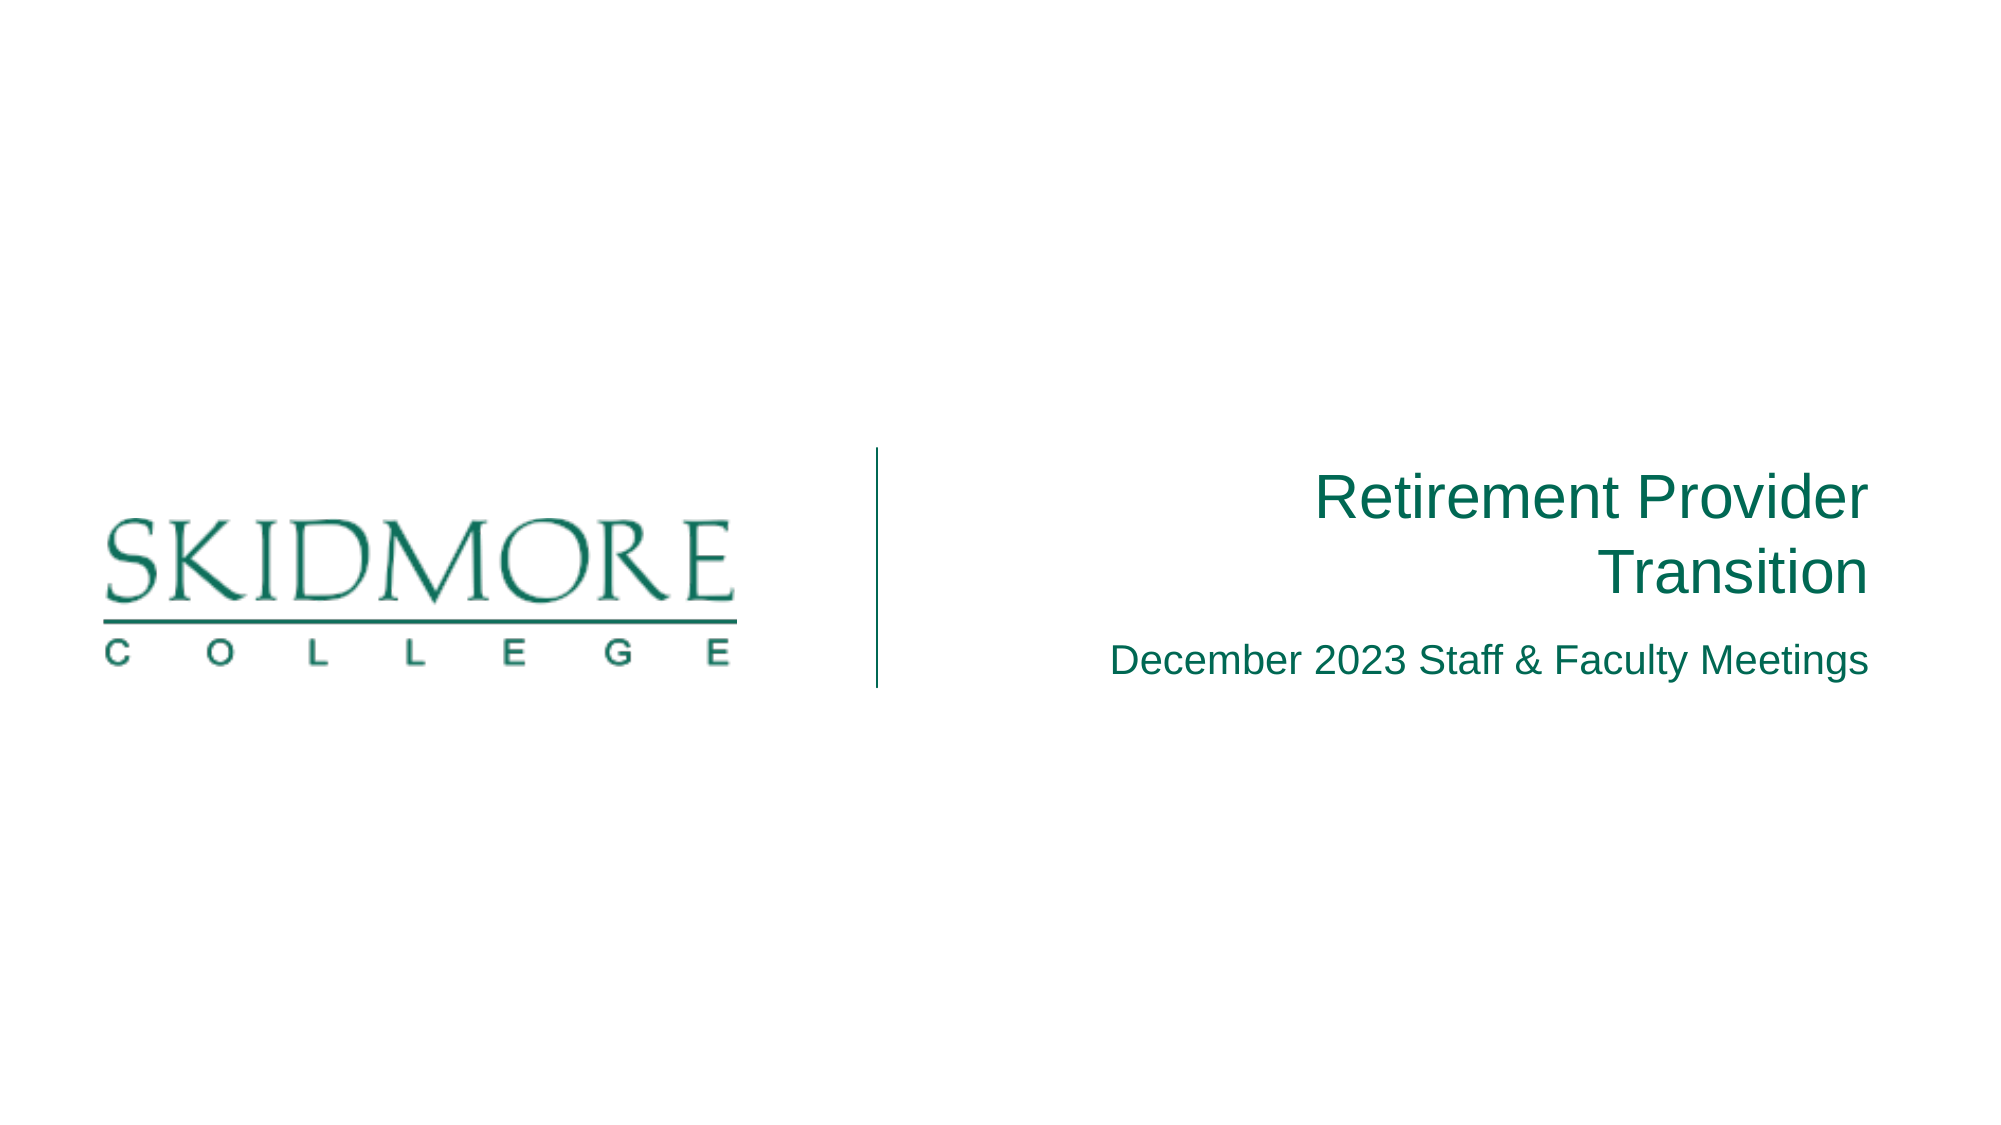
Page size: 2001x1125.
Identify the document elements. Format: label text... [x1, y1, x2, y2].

picture [102, 518, 737, 669]
list December 2023 Staff & Faculty Meetings [1047, 614, 1885, 701]
title Retirement Provider Transition [1047, 447, 1885, 614]
